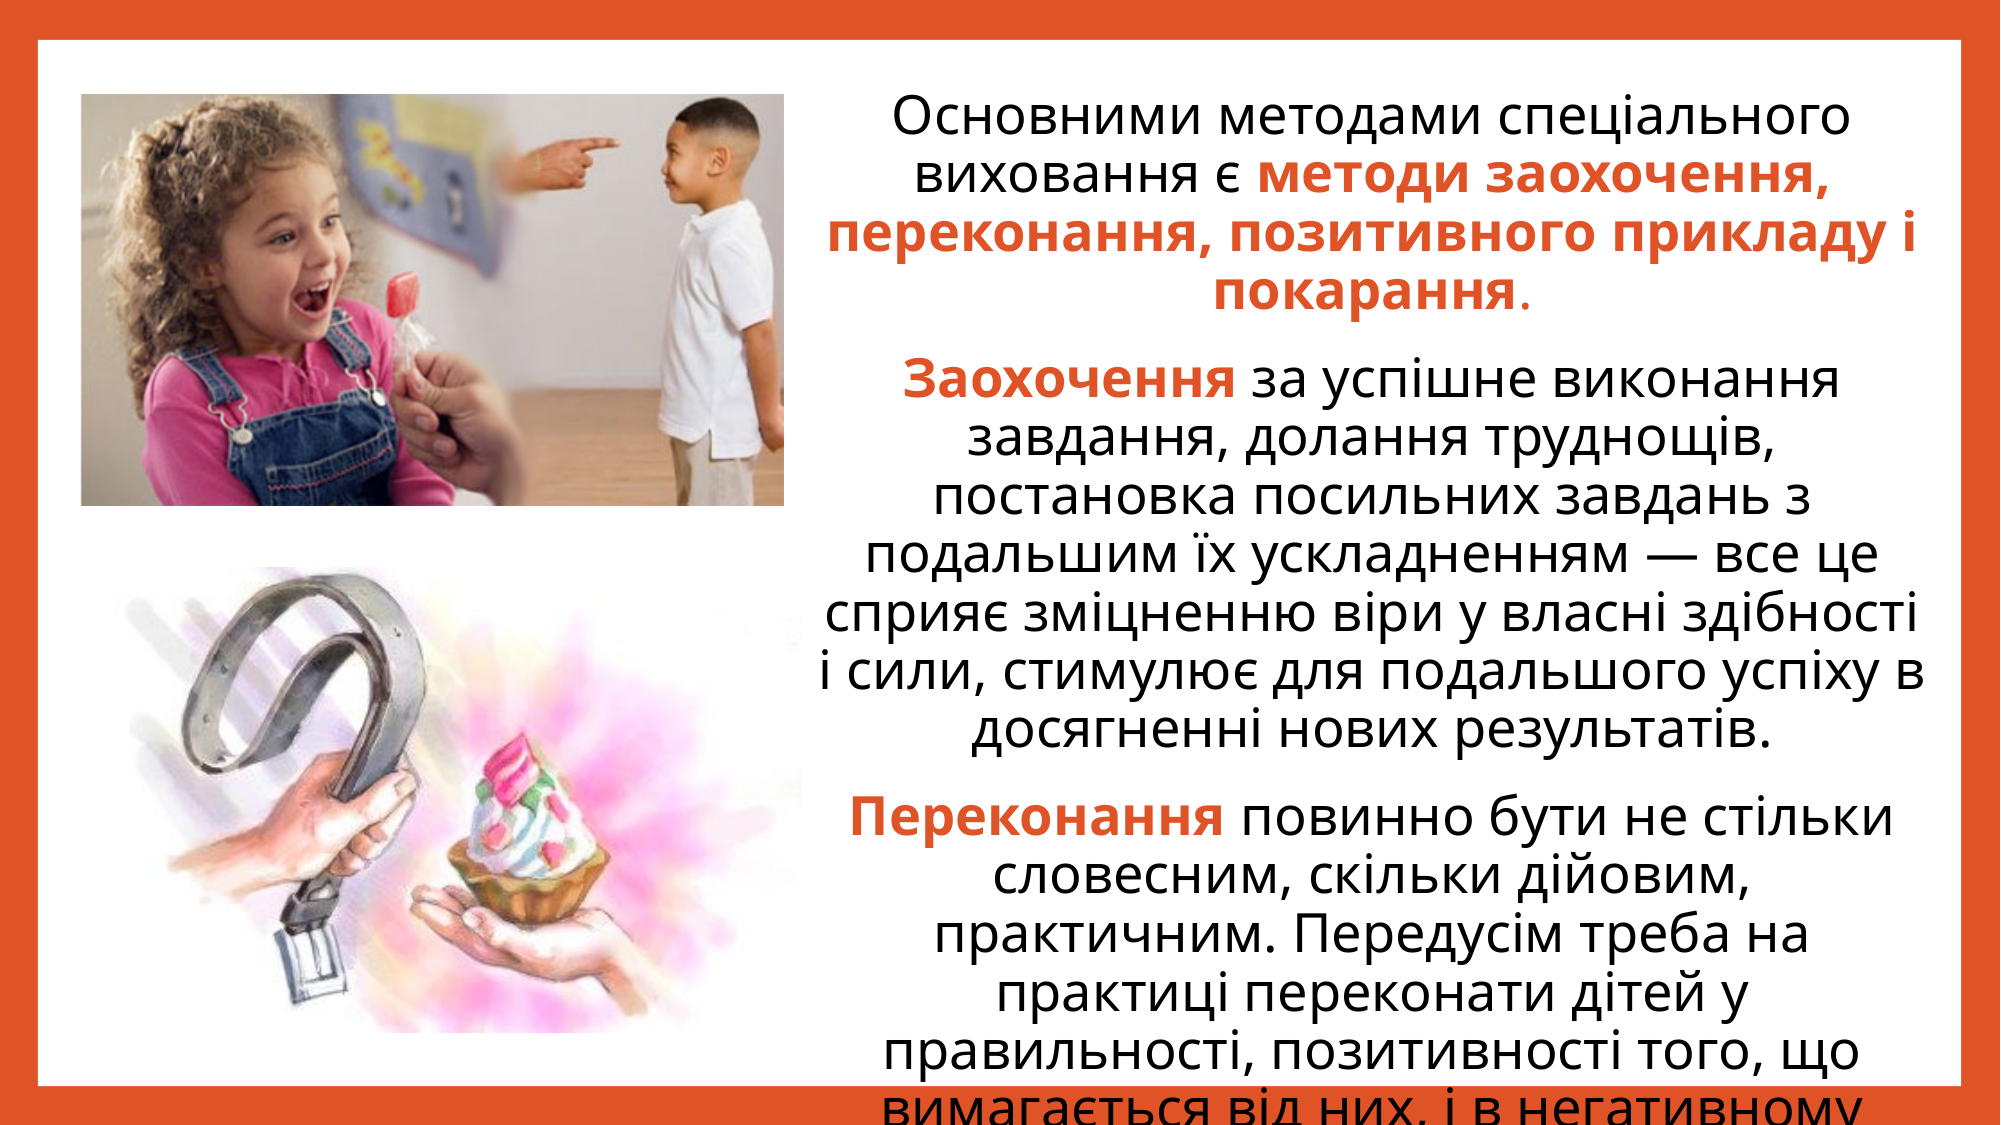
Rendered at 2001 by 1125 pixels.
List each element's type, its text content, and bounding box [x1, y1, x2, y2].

picture [85, 566, 802, 1033]
picture [79, 94, 784, 506]
list Основними методами спеціального виховання є методи заохочення, переконання, позитивного прикладу і покарання. Заохочення за успішне виконання завдання, долання труднощів, постановка посильних завдань з подальшим їх ускладненням — все це сприяє зміцненню віри у власні здібності і сили, стимулює для подальшого успіху в досягненні нових результатів. Переконання повинно бути не стільки словесним, скільки дійовим, практичним. Передусім треба на практиці переконати дітей у правильності, позитивності того, що вимагається від них, і в негативному значенні всіляких порушень, якщо вони мають місце. [801, 79, 1944, 1055]
